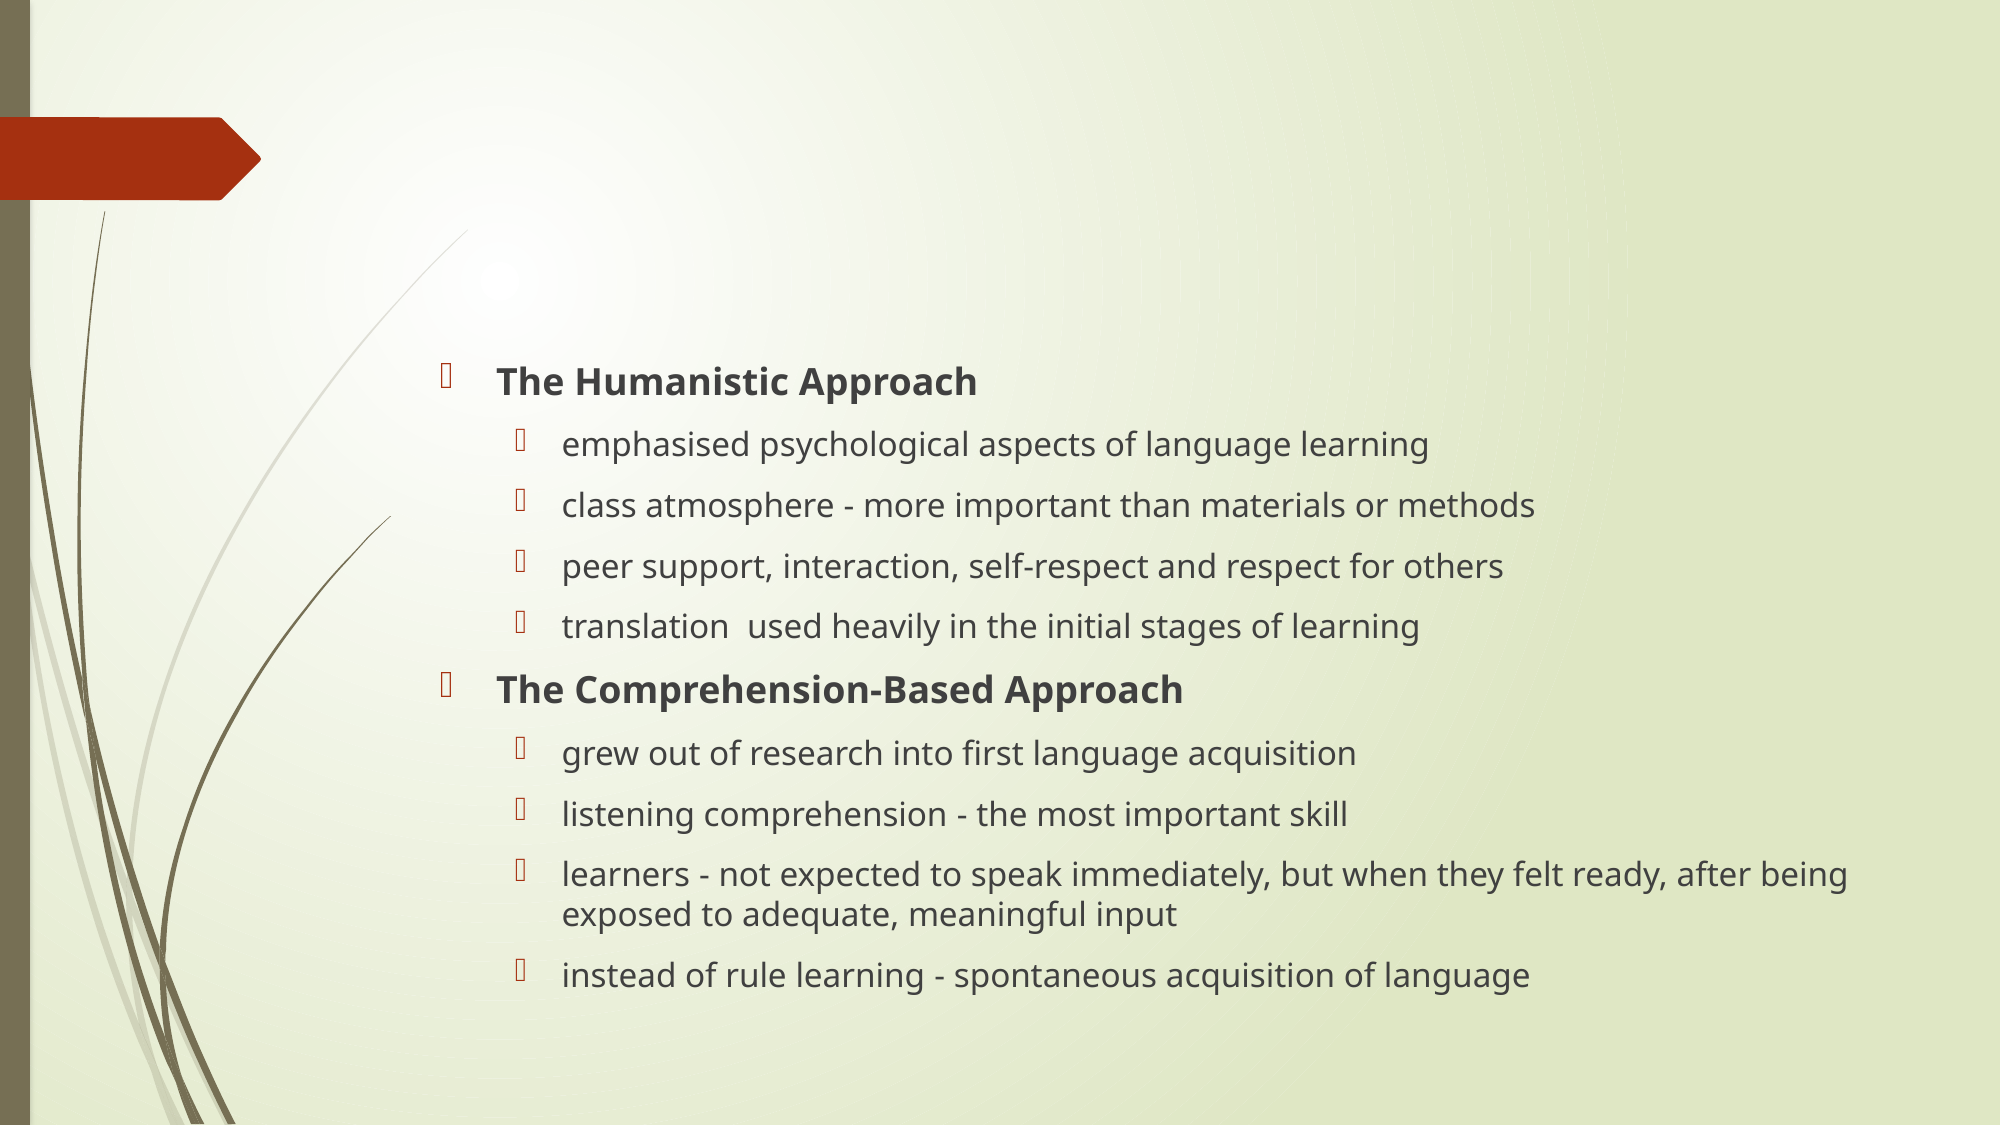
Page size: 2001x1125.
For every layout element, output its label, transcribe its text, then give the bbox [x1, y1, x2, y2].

list The Humanistic Approach emphasised psychological aspects of language learning class atmosphere - more important than materials or methods peer support, interaction, self-respect and respect for others translation used heavily in the initial stages of learning The Comprehension-Based Approach grew out of research into first language acquisition listening comprehension - the most important skill learners - not expected to speak immediately, but when they felt ready, after being exposed to adequate, meaningful input instead of rule learning - spontaneous acquisition of language [424, 350, 1888, 1036]
